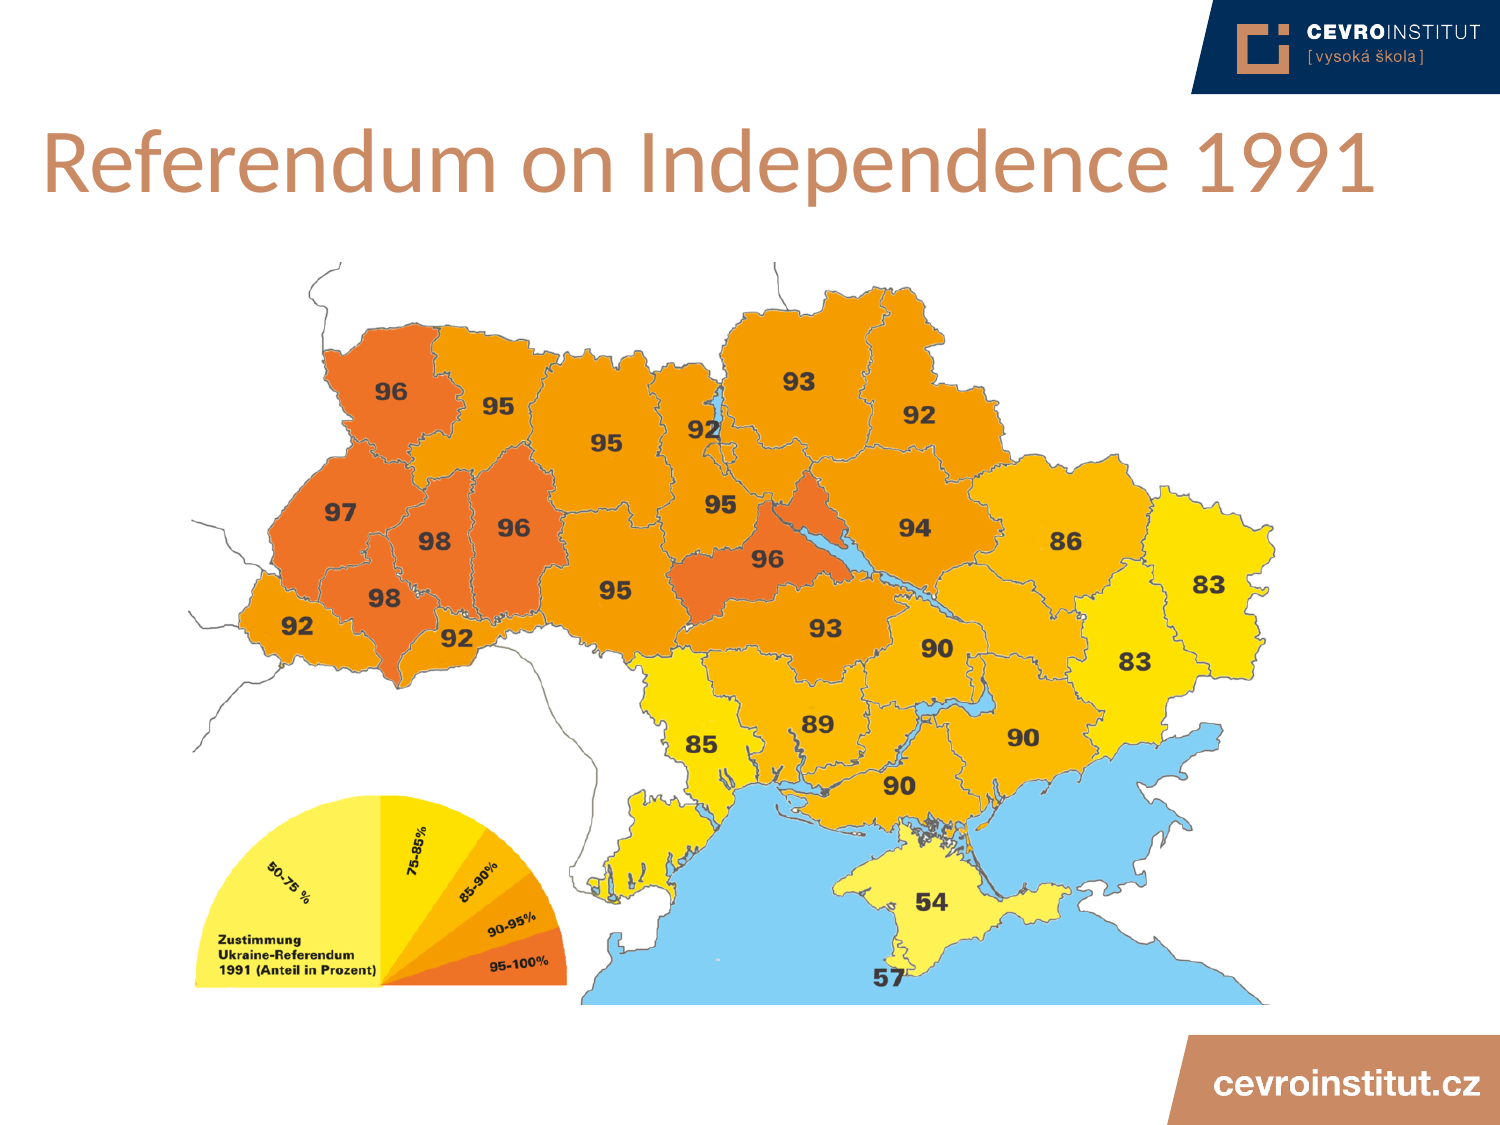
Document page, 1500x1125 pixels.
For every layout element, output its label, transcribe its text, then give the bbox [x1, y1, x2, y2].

title Referendum on Independence 1991 [0, 94, 1500, 246]
picture [1214, 1069, 1480, 1096]
picture [1237, 24, 1480, 74]
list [188, 262, 1312, 1006]
